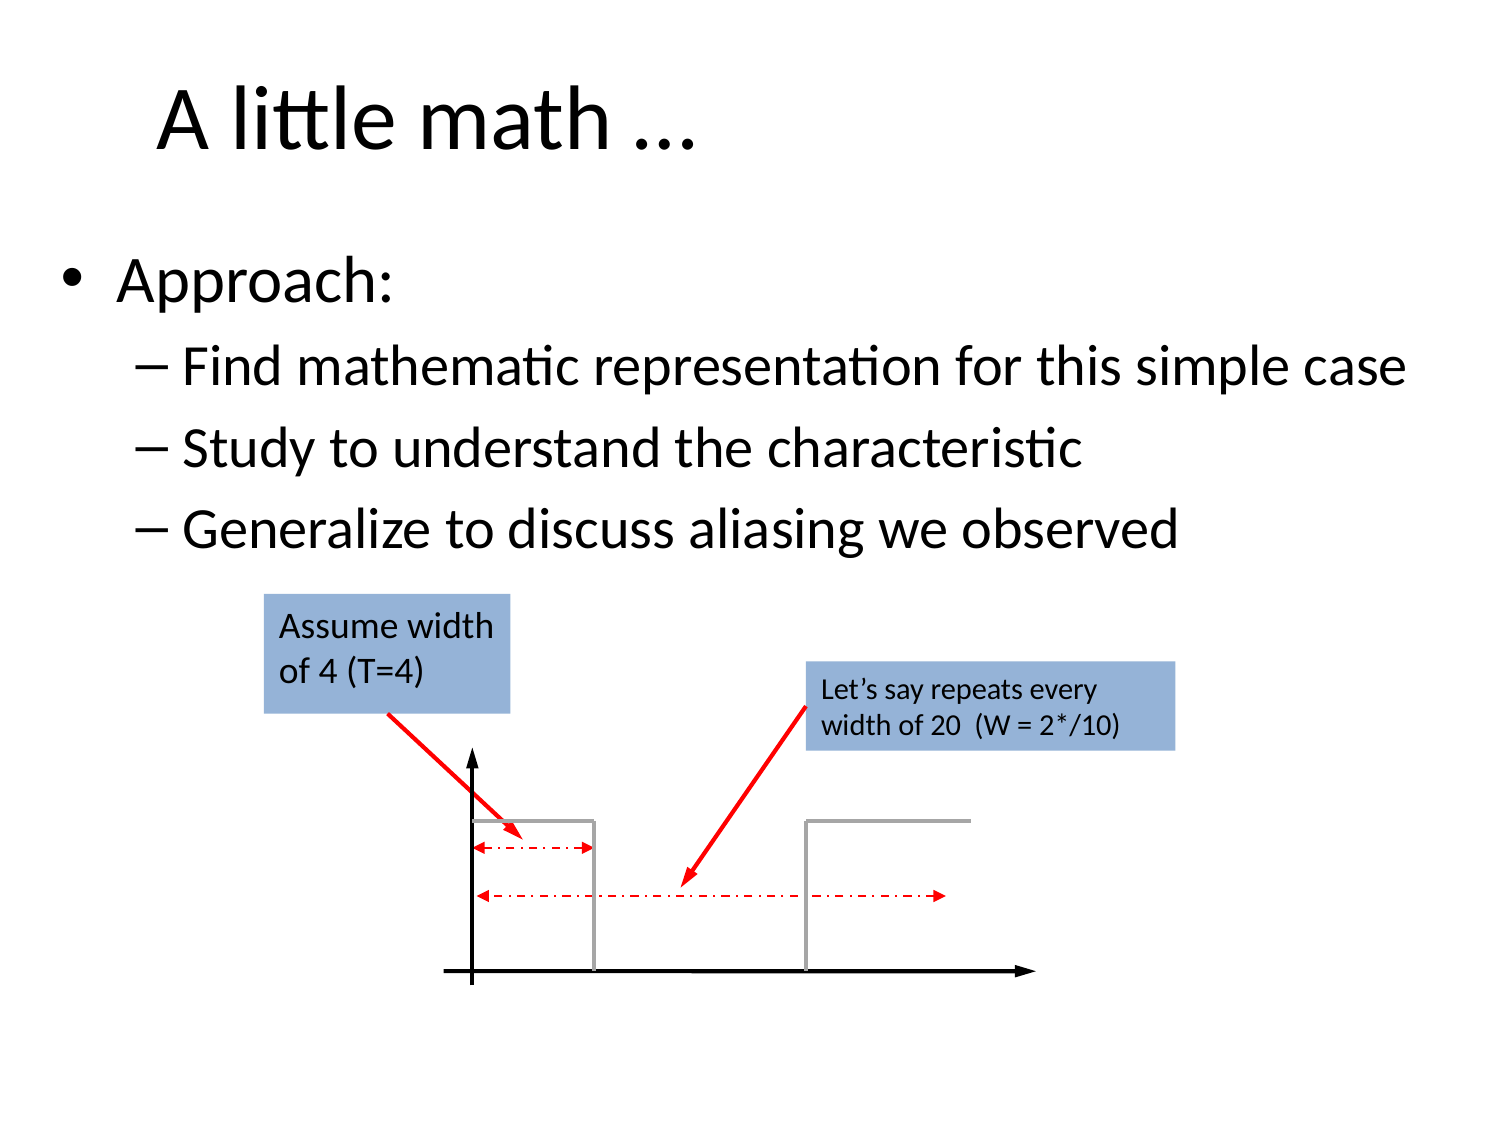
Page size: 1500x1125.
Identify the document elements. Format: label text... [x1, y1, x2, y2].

text_box Assume width of 4 (T=4) [263, 593, 511, 714]
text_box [680, 705, 807, 745]
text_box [443, 747, 1037, 986]
list Approach: Find mathematic representation for this simple case Study to understand the characteristic Generalize to discuss aliasing we observed [45, 228, 1440, 1032]
title A little math … [75, 45, 780, 181]
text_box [387, 713, 523, 840]
